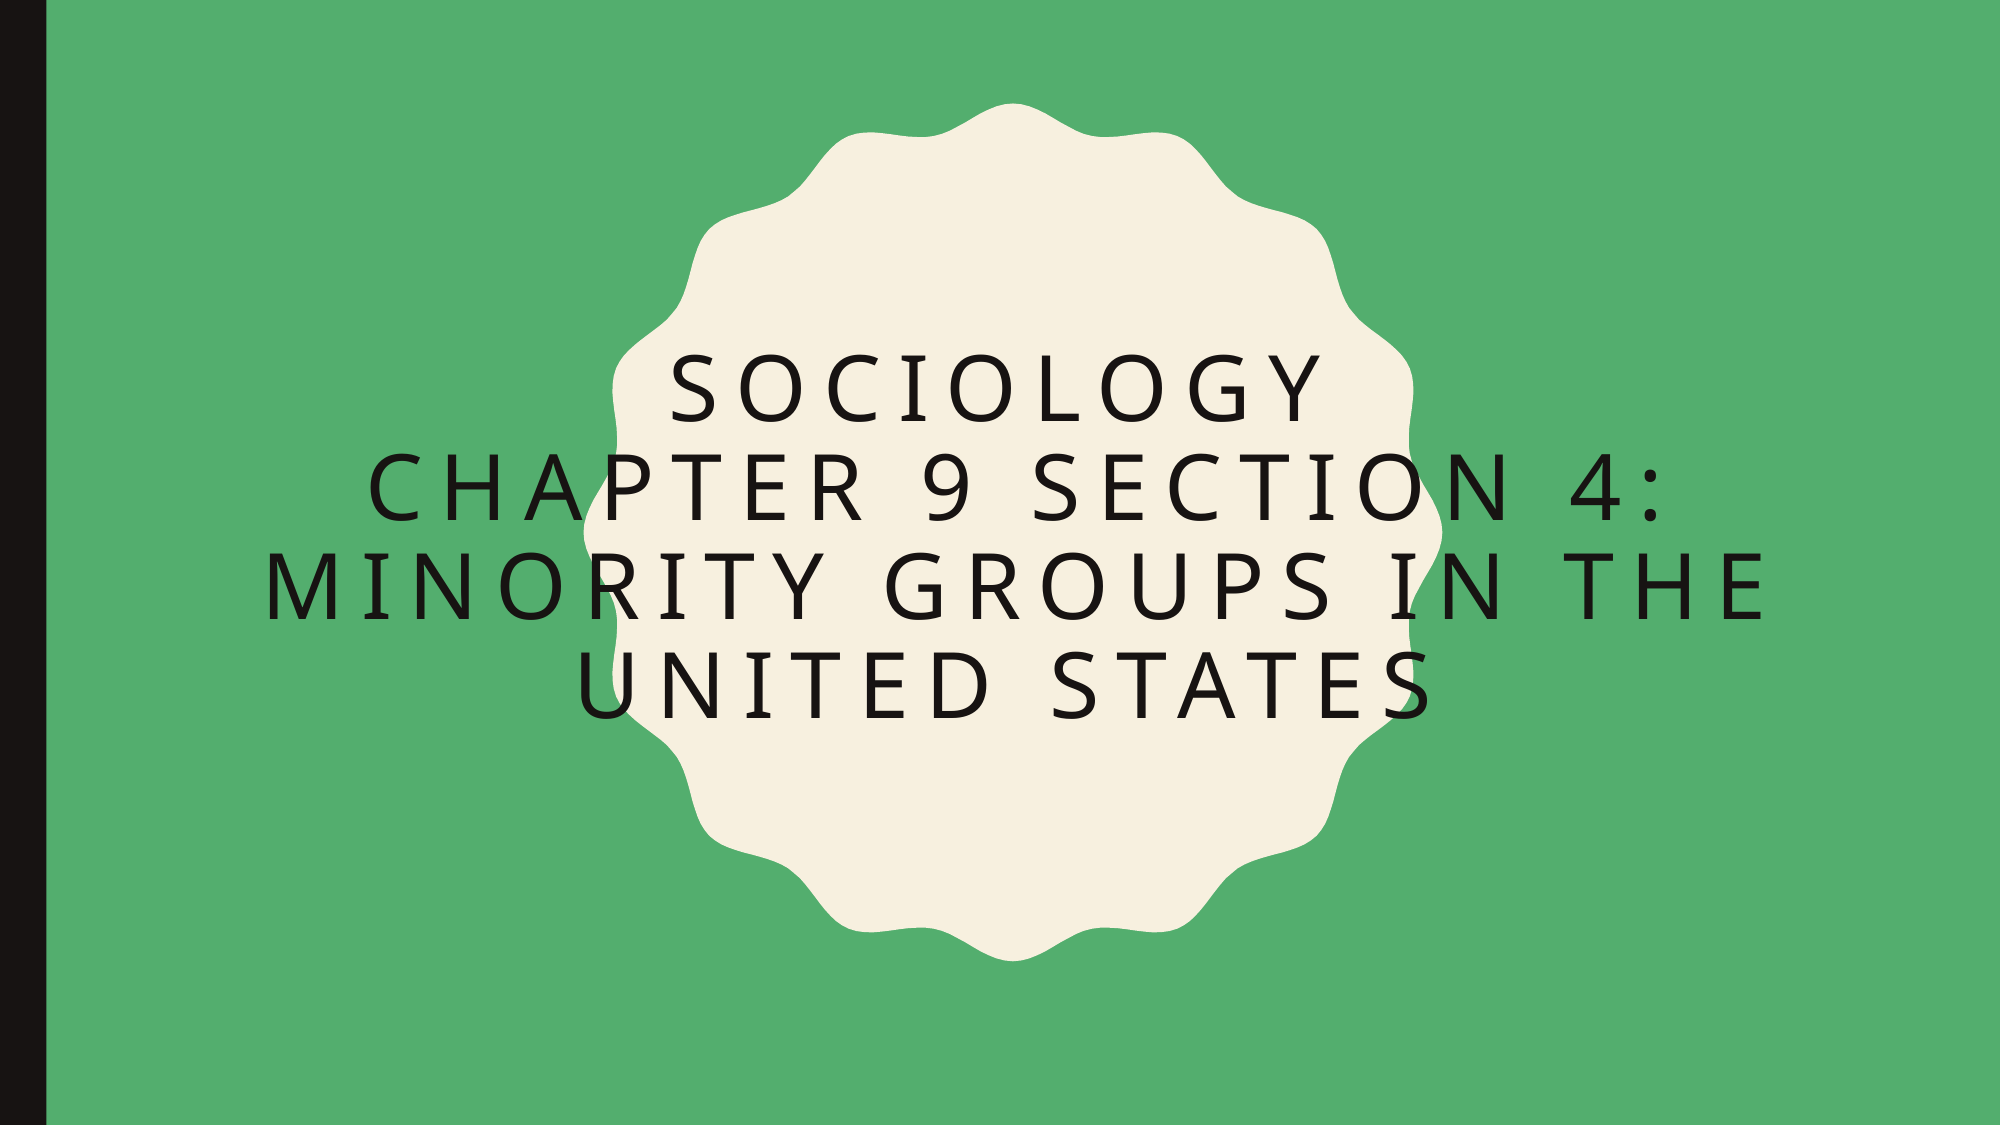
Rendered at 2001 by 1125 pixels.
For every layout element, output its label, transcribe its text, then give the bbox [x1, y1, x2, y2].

title Sociology Chapter 9 Section 4: Minority Groups in the United states [176, 180, 1870, 902]
